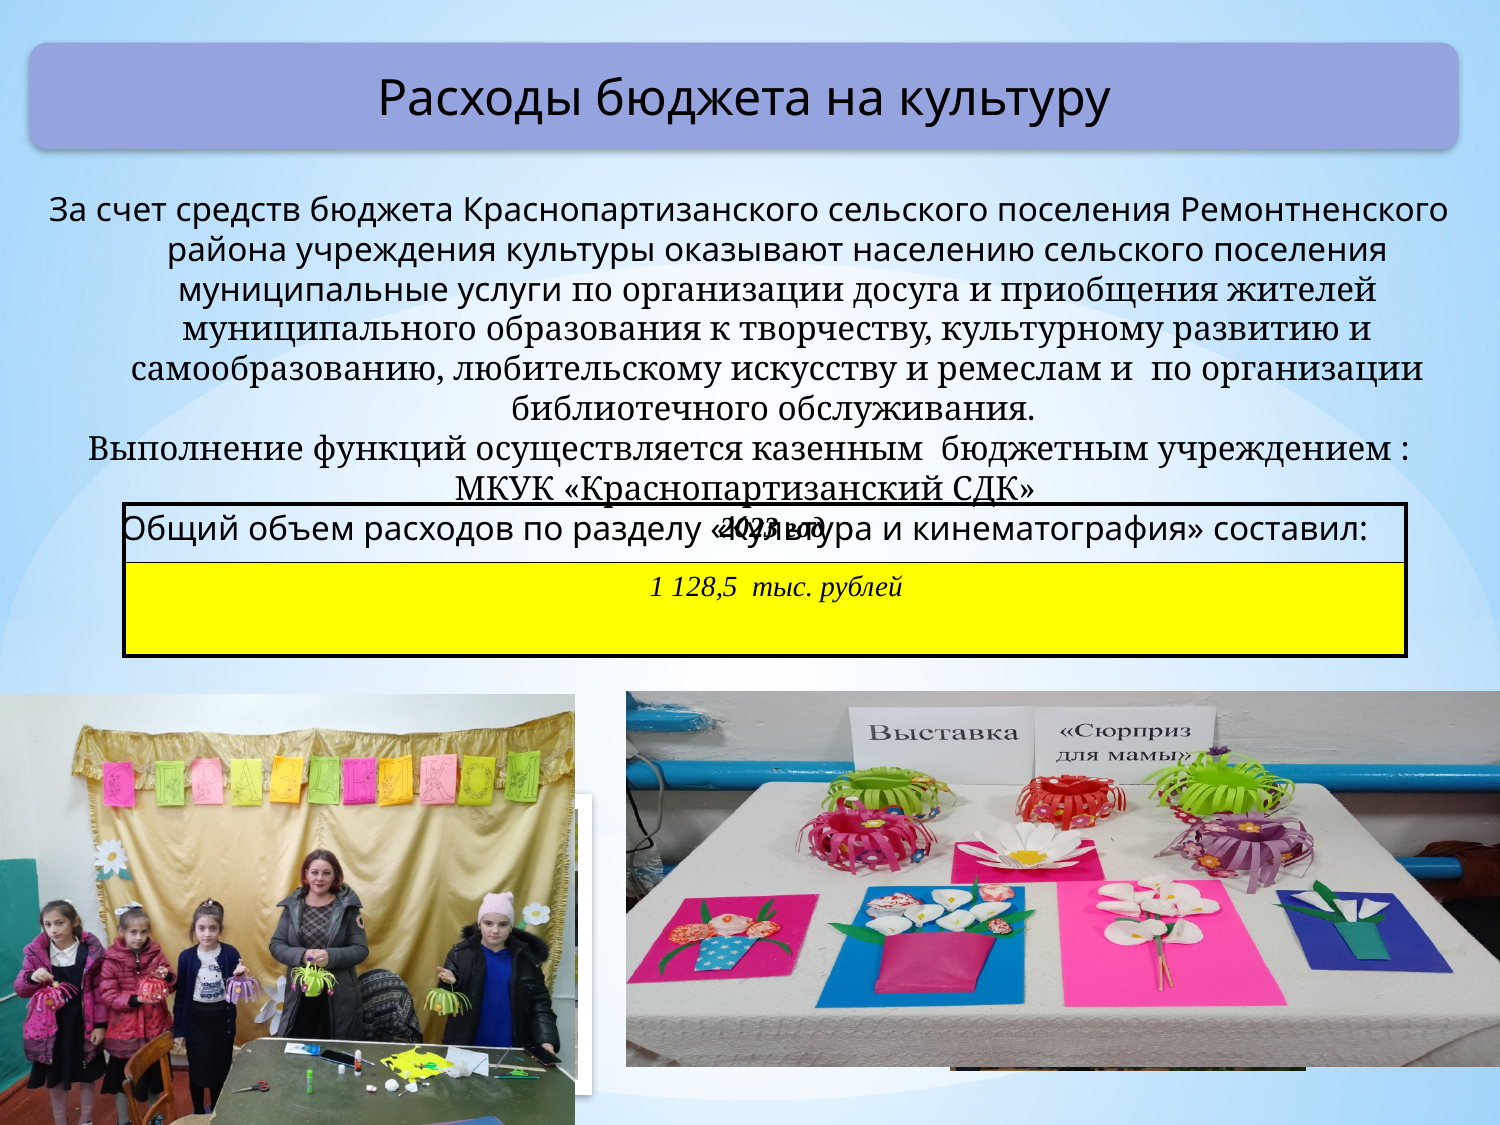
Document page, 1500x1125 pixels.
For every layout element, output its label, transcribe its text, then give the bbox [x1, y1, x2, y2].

picture [626, 691, 1500, 1071]
text_box За счет средств бюджета Краснопартизанского сельского поселения Ремонтненского района учреждения культуры оказывают населению сельского поселения муниципальные услуги по организации досуга и приобщения жителей муниципального образования к творчеству, культурному развитию и самообразованию, любительскому искусству и ремеслам и по организации библиотечного обслуживания. Выполнение функций осуществляется казенным бюджетным учреждением : МКУК «Краснопартизанский СДК» Общий объем расходов по разделу «Культура и кинематография» составил: [0, 140, 1500, 635]
picture [0, 694, 579, 1125]
text_box Расходы бюджета на культуру [28, 41, 1461, 140]
table_header 2023 год [126, 506, 1404, 562]
table_cell 1 128,5 тыс. рублей [126, 563, 1404, 654]
